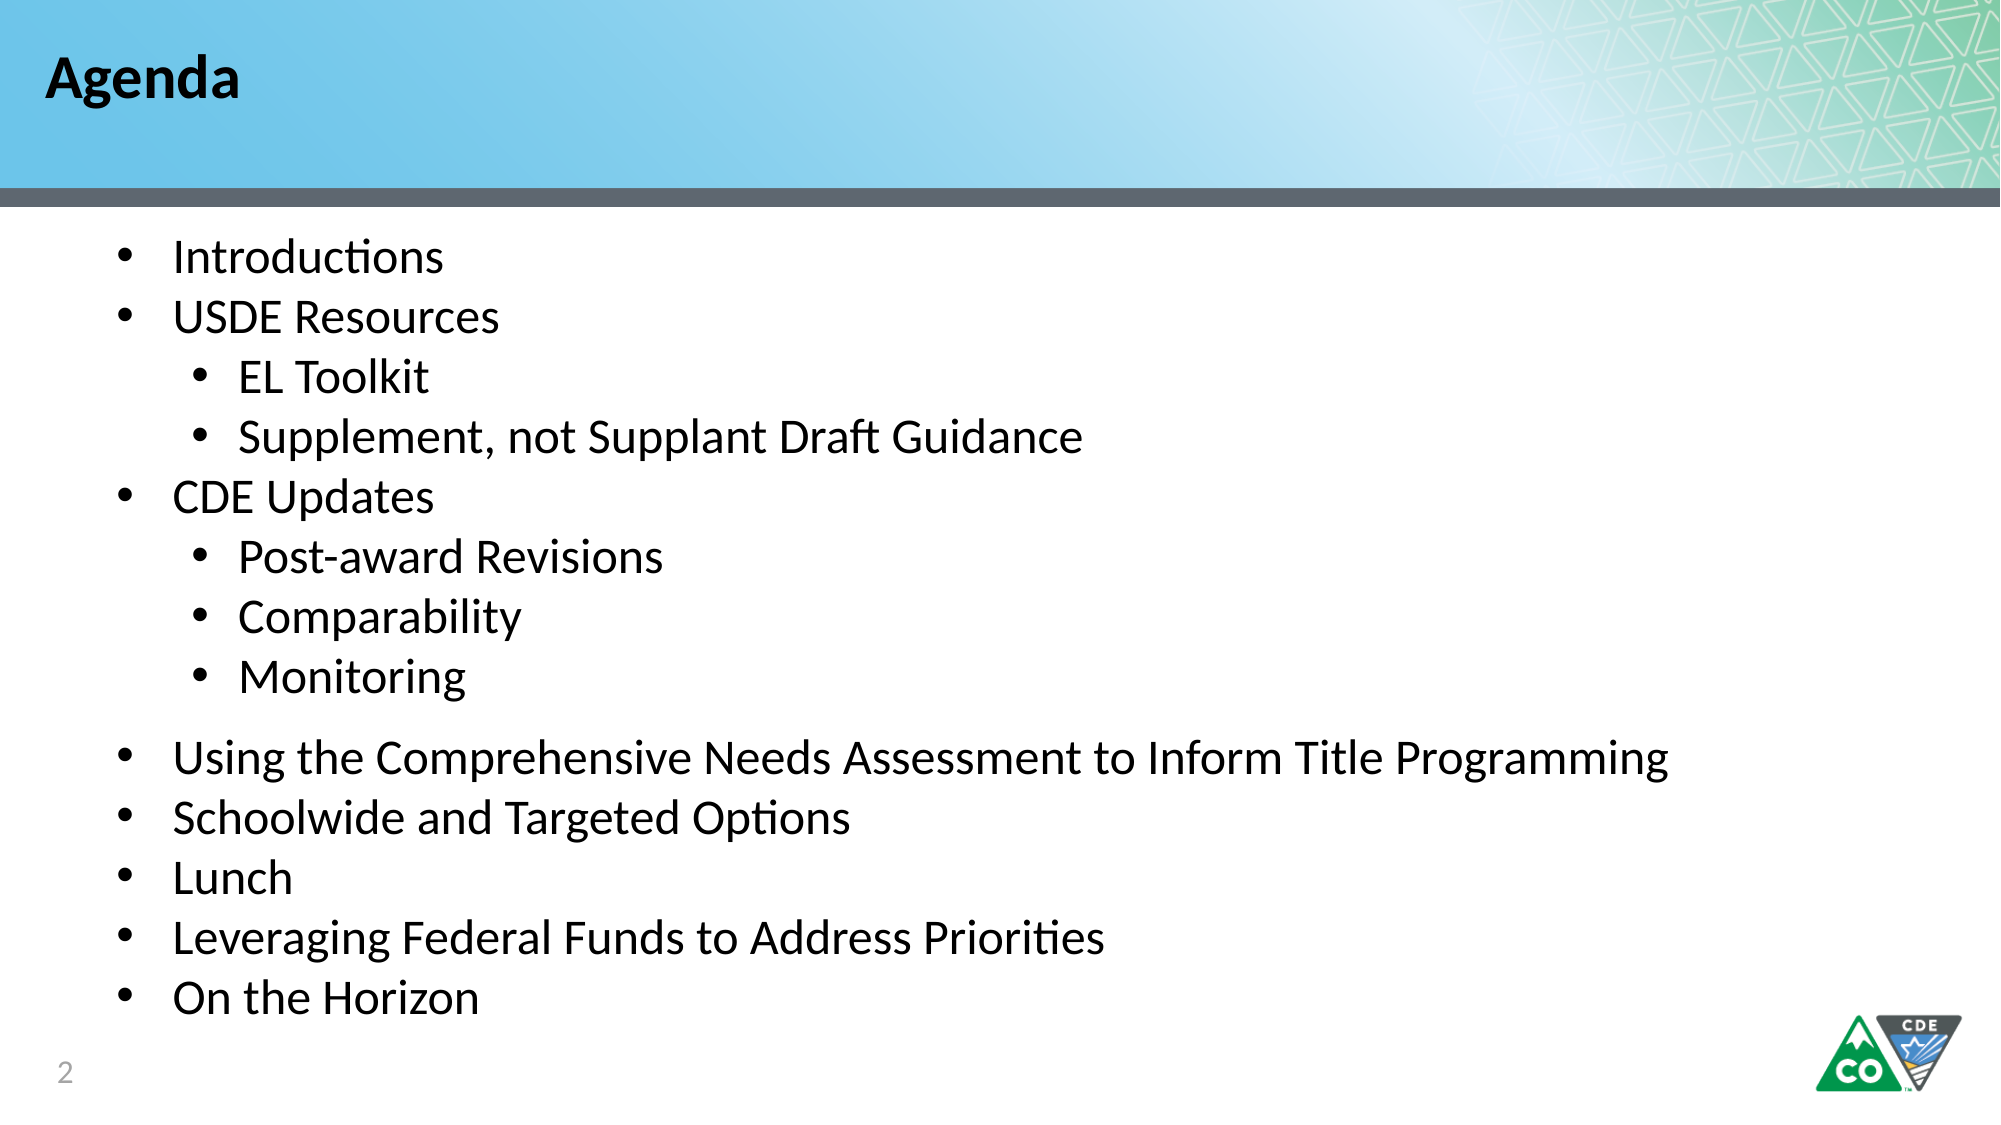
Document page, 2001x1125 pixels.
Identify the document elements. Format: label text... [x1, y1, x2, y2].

title Agenda [45, 45, 1000, 162]
slide_number 2 [14, 1042, 117, 1103]
list Introductions USDE Resources EL Toolkit Supplement, not Supplant Draft Guidance CDE Updates Post-award Revisions Comparability Monitoring Using the Comprehensive Needs Assessment to Inform Title Programming Schoolwide and Targeted Options Lunch Leveraging Federal Funds to Address Priorities On the Horizon [116, 223, 1842, 1087]
picture [0, 0, 2000, 207]
picture [1803, 1006, 1972, 1099]
